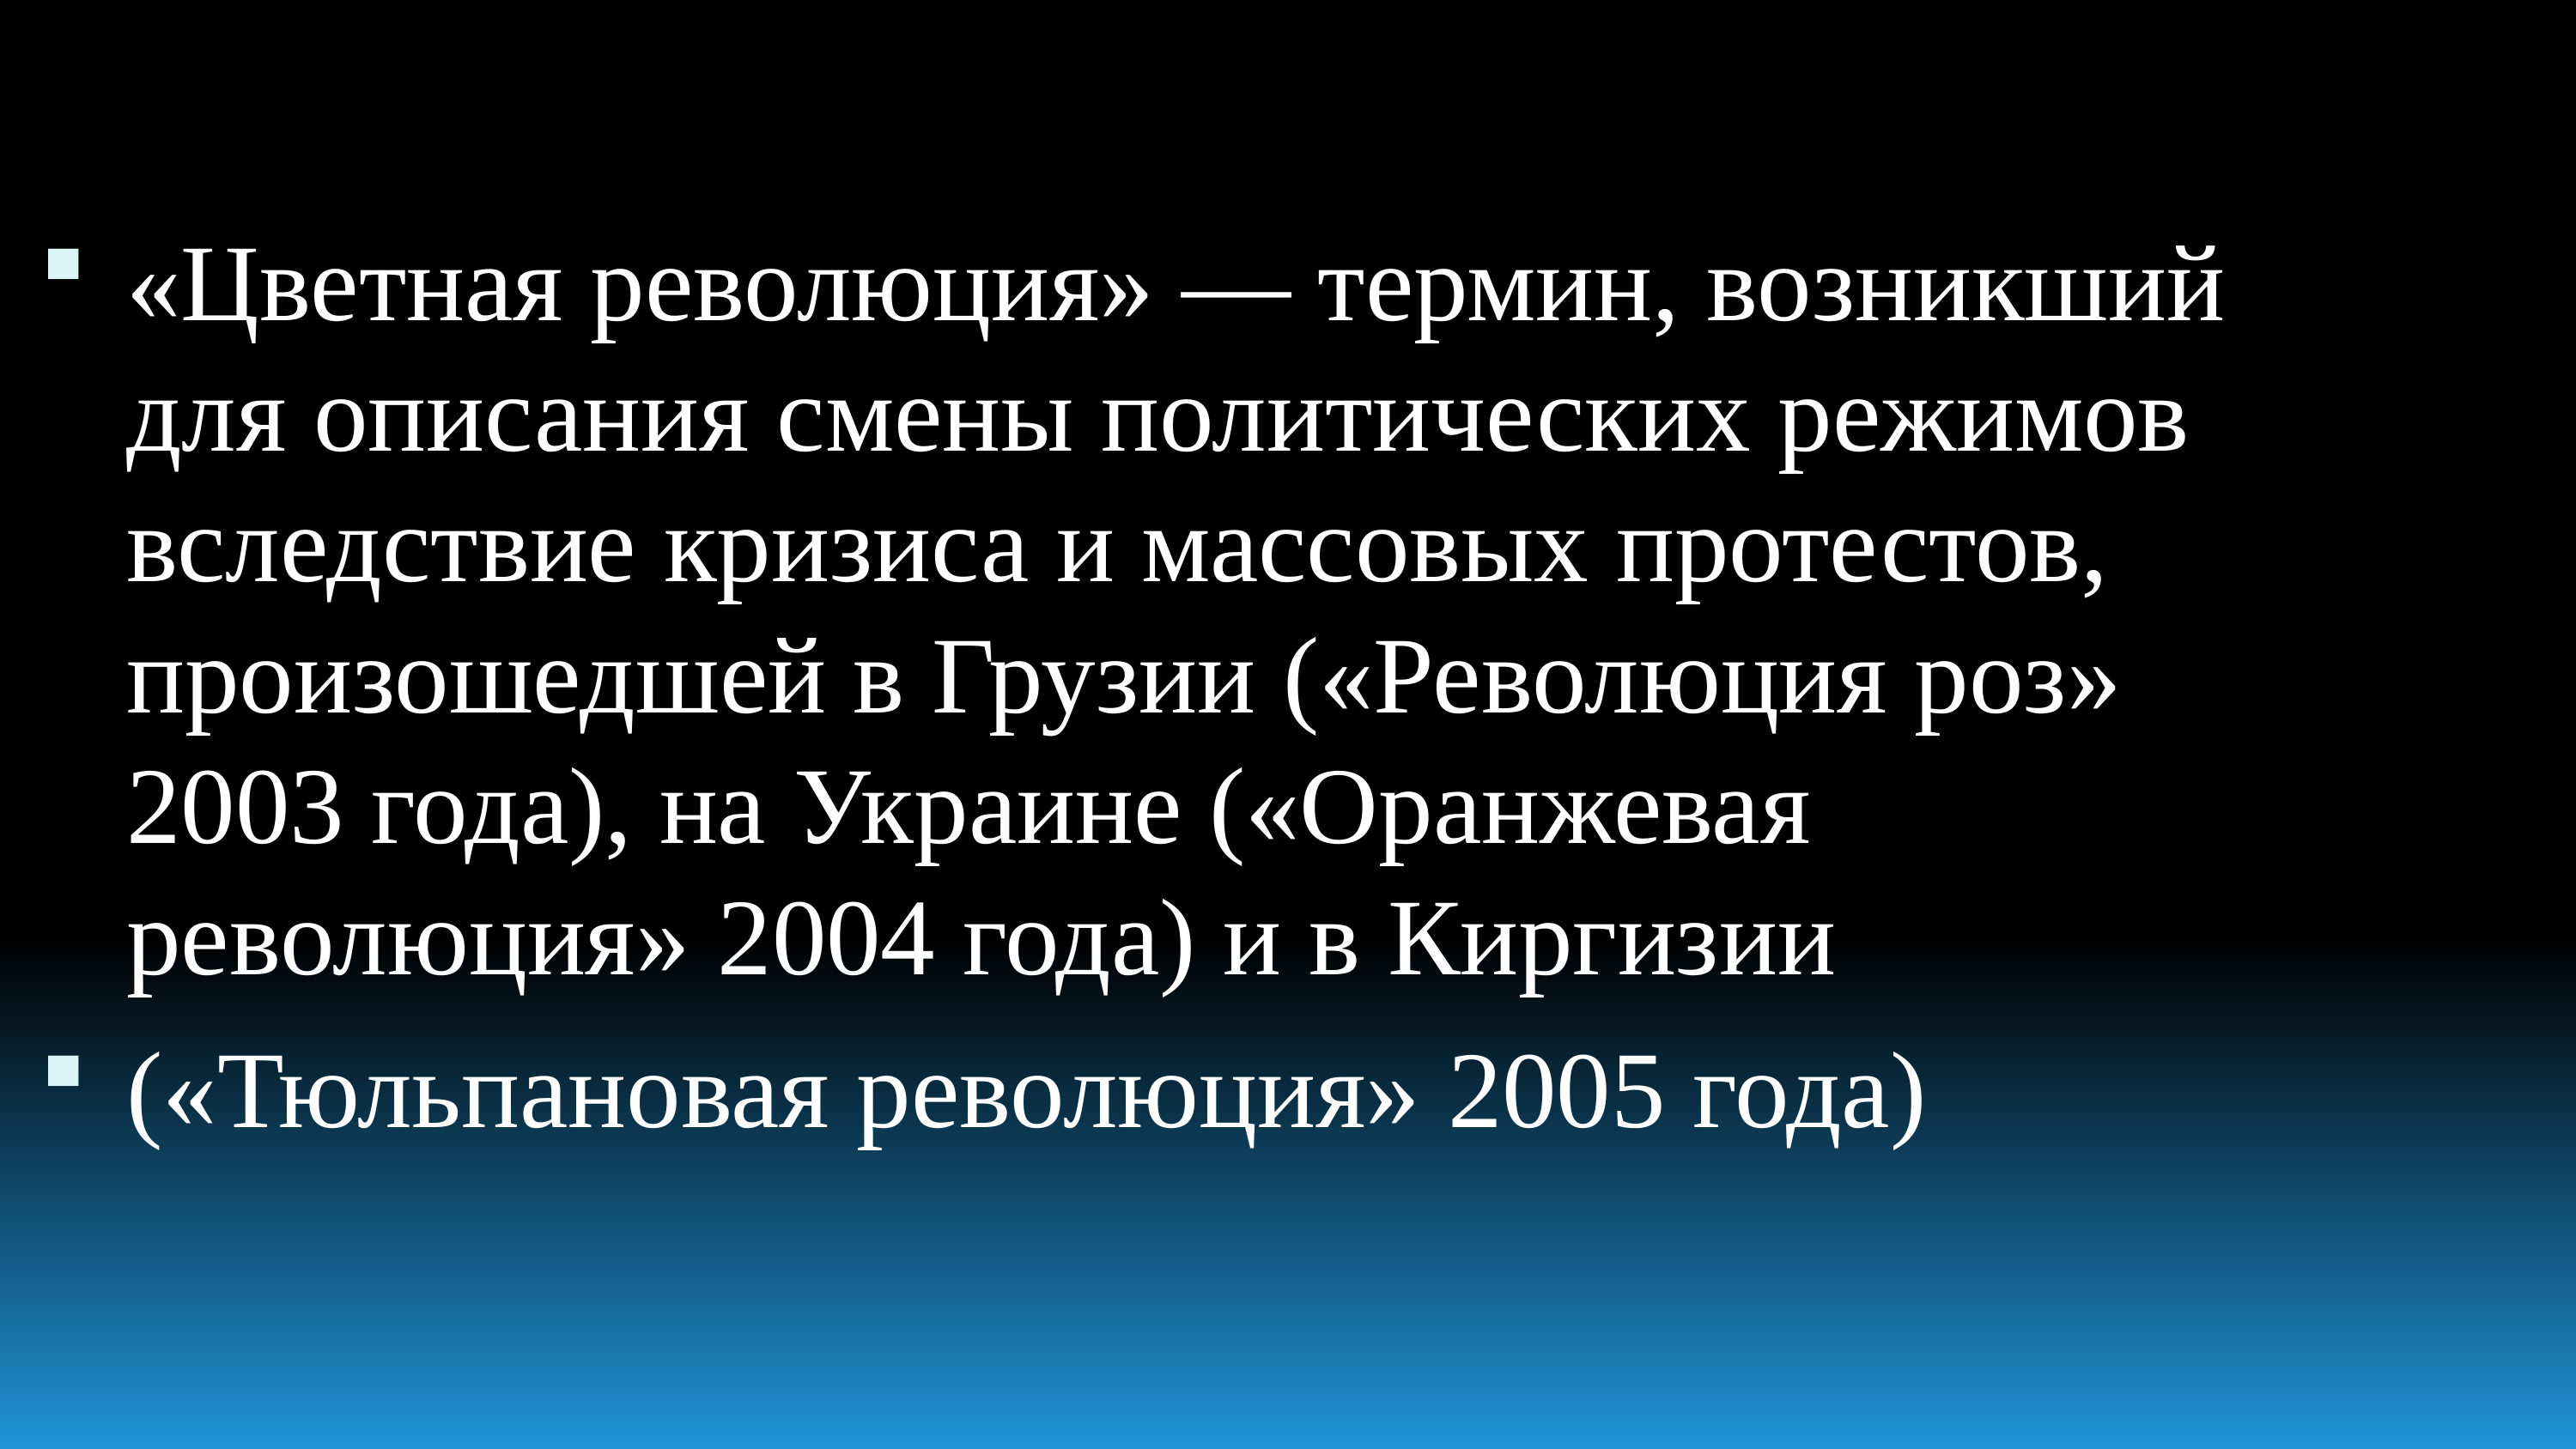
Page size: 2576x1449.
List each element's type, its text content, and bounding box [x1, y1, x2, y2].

list «Цветная революция» — термин, возникший для описания смены политических режимов вследствие кризиса и массовых протестов, произошедшей в Грузии («Революция роз» 2003 года), на Украине («Оранжевая революция» 2004 года) и в Киргизии («Тюльпановая революция» 2005 года) [0, 199, 2316, 1294]
